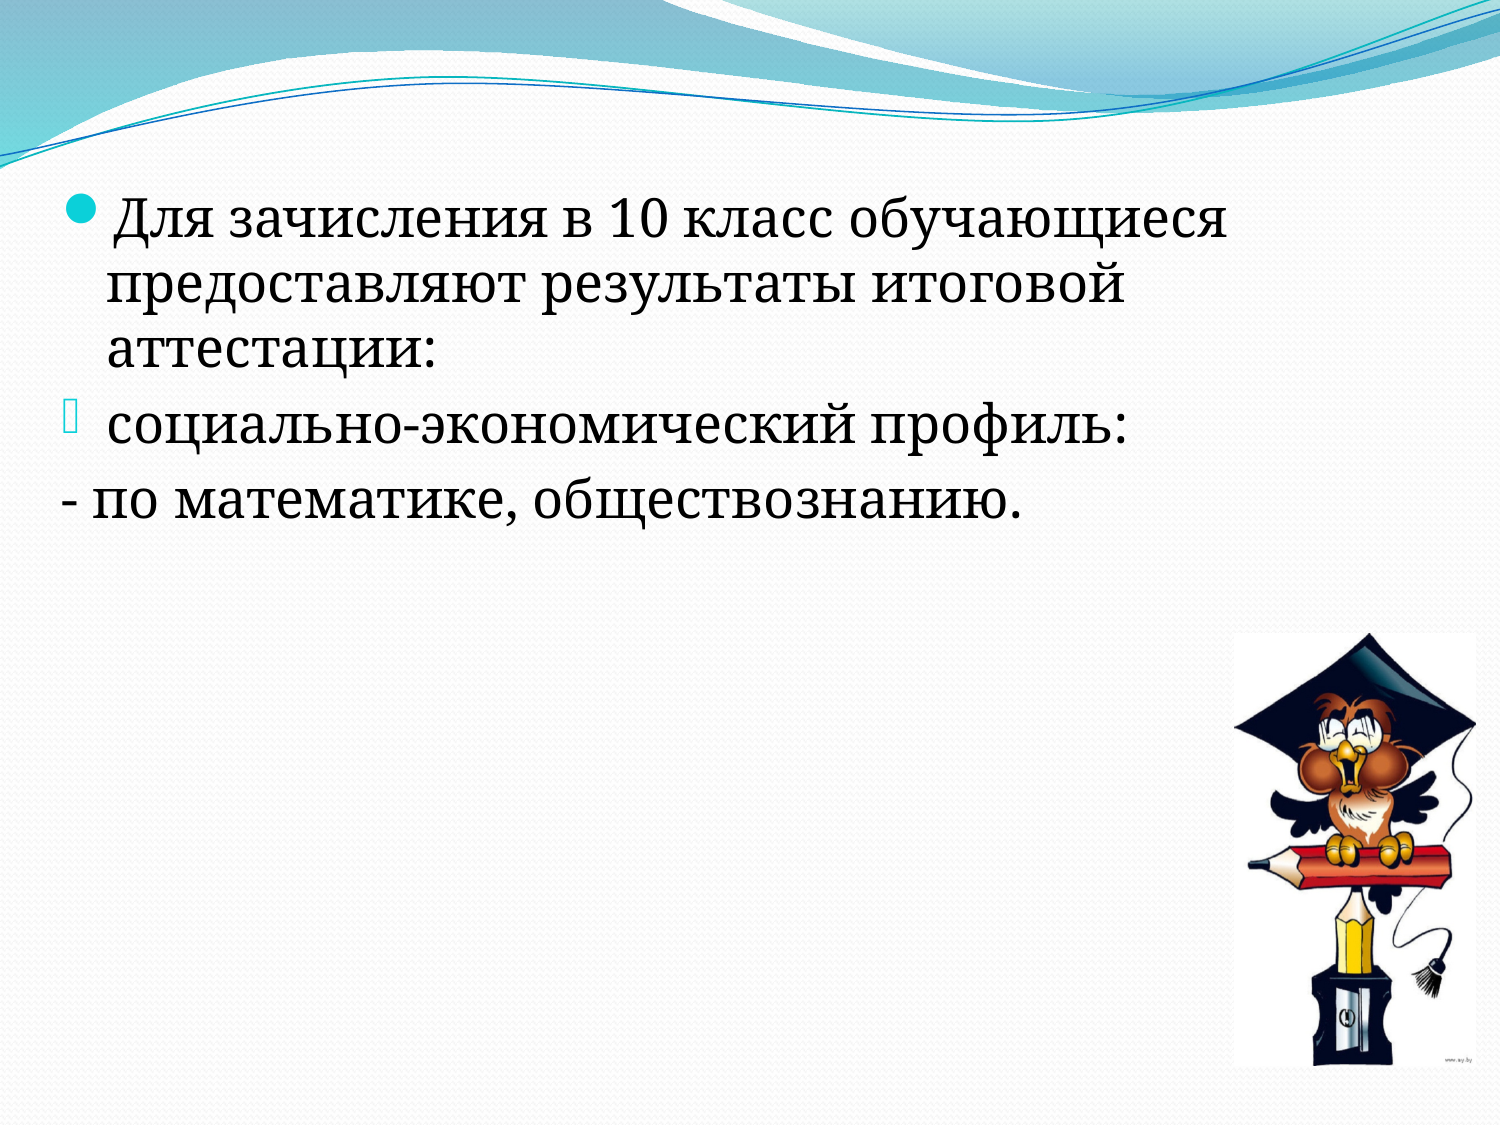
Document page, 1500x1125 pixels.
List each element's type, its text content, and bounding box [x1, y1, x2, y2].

picture [1234, 632, 1476, 1066]
list Для зачисления в 10 класс обучающиеся предоставляют результаты итоговой аттестации: социально-экономический профиль: - по математике, обществознанию. [46, 175, 1453, 897]
